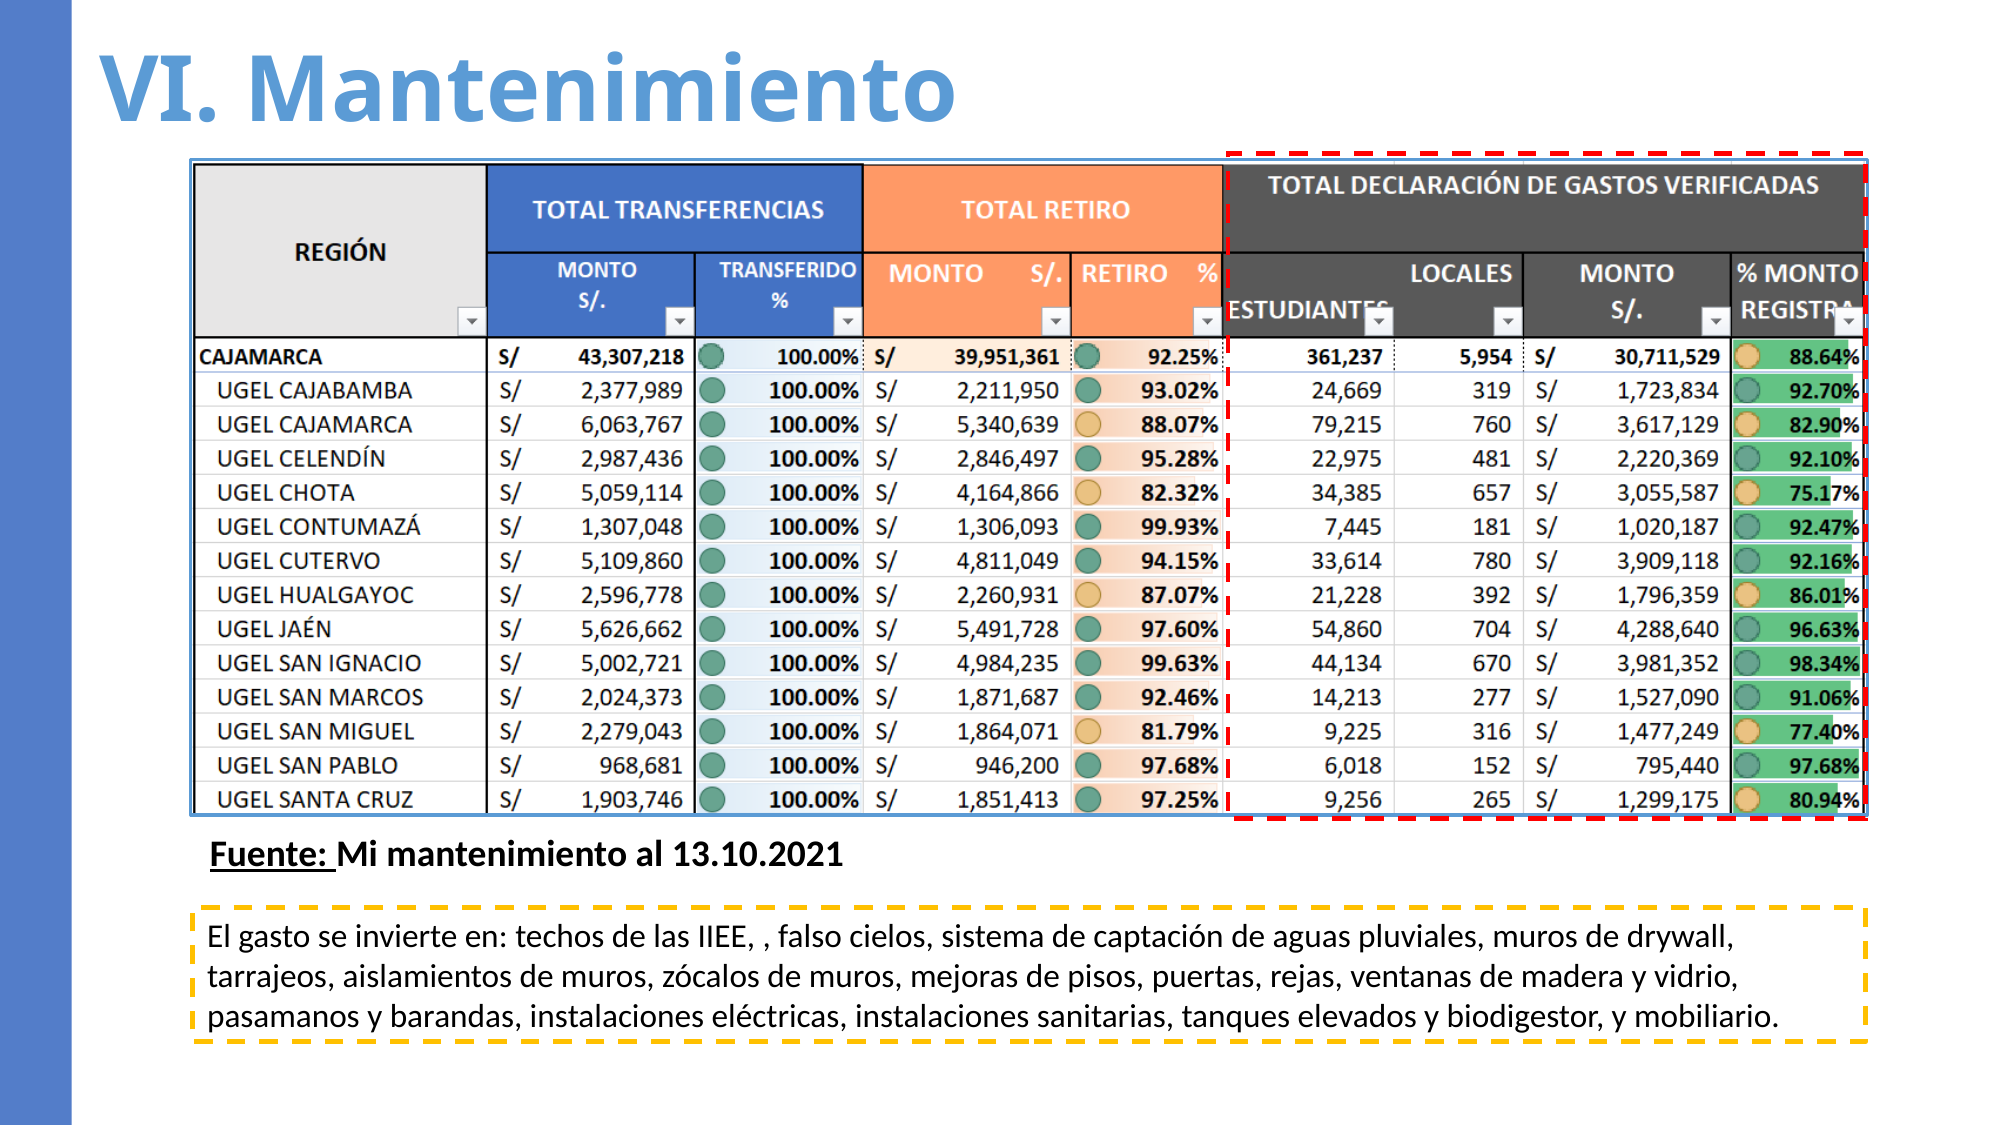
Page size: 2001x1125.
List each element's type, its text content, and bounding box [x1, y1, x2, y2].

text_box El gasto se invierte en: techos de las IIEE, , falso cielos, sistema de captación de aguas pluviales, muros de drywall, tarrajeos, aislamientos de muros, zócalos de muros, mejoras de pisos, puertas, rejas, ventanas de madera y vidrio, pasamanos y barandas, instalaciones eléctricas, instalaciones sanitarias, tanques elevados y biodigestor, y mobiliario. [192, 907, 1866, 1042]
text_box [1227, 152, 1867, 161]
title VI. Mantenimiento [84, 34, 1810, 150]
text_box [1227, 814, 1867, 819]
text_box [0, 0, 72, 1125]
picture [192, 161, 1866, 814]
text_box Fuente: Mi mantenimiento al 13.10.2021 [195, 821, 860, 882]
